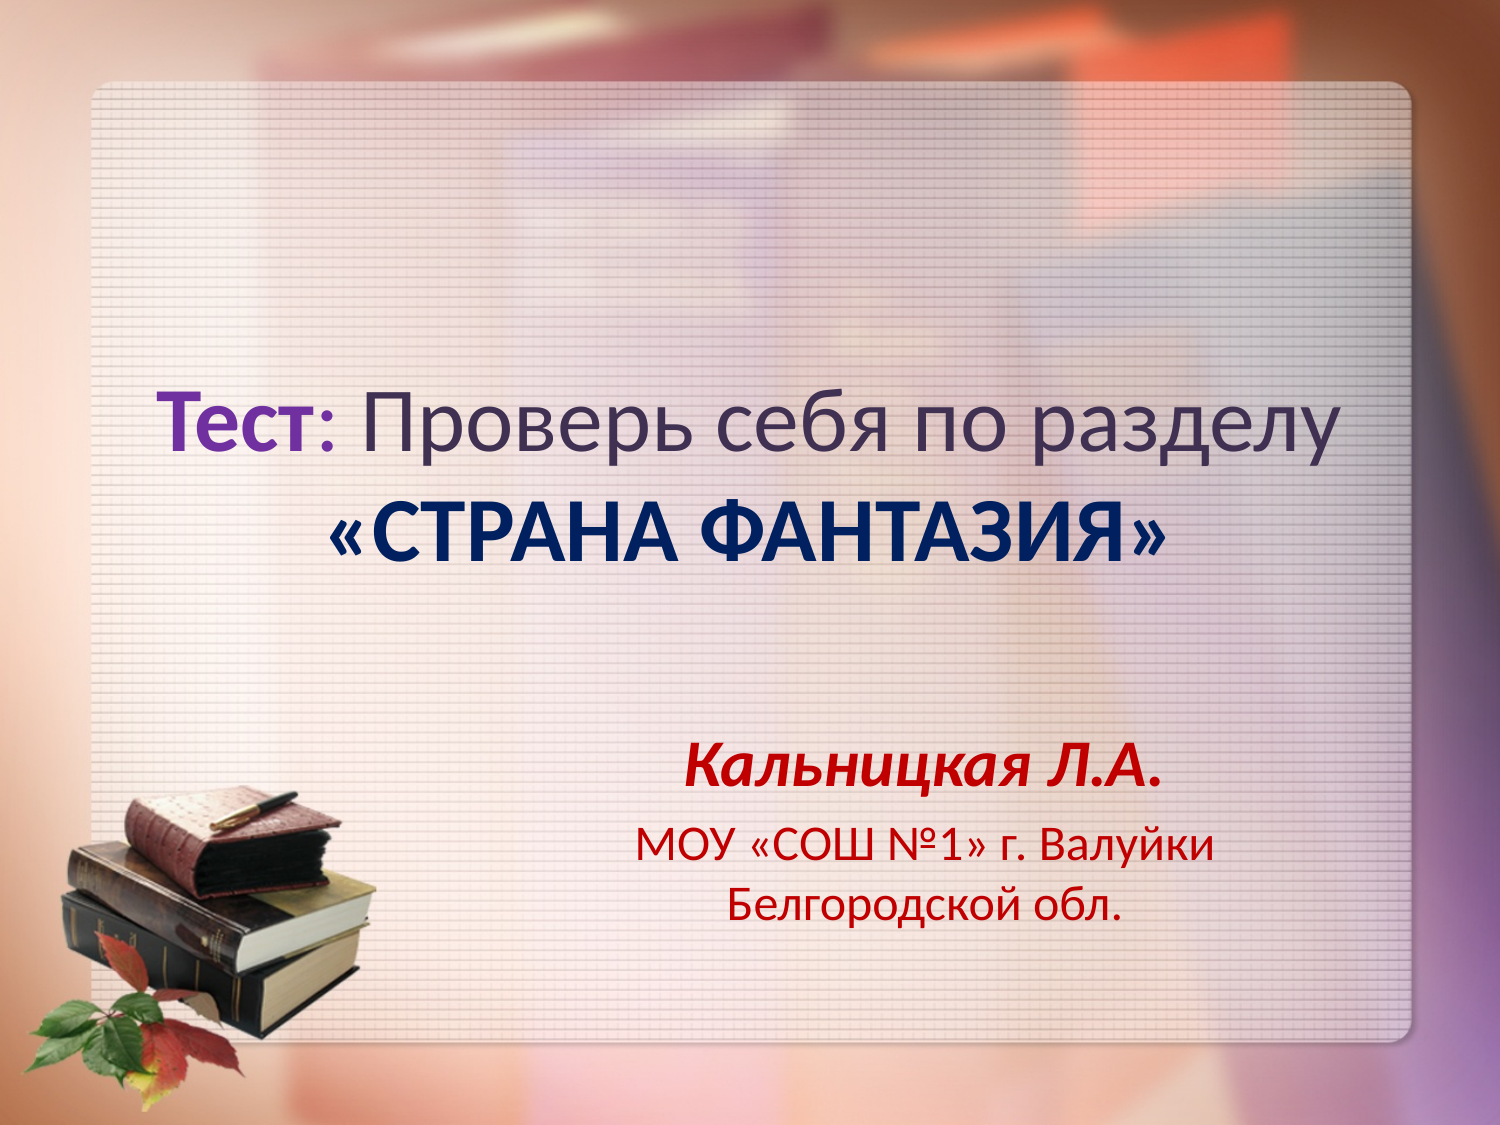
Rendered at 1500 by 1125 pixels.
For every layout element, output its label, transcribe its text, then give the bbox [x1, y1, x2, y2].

title Тест: Проверь себя по разделу «СТРАНА ФАНТАЗИЯ» [112, 349, 1388, 591]
picture [0, 0, 1500, 1125]
subtitle Кальницкая Л.А. МОУ «СОШ №1» г. Валуйки Белгородской обл. [474, 712, 1375, 1000]
